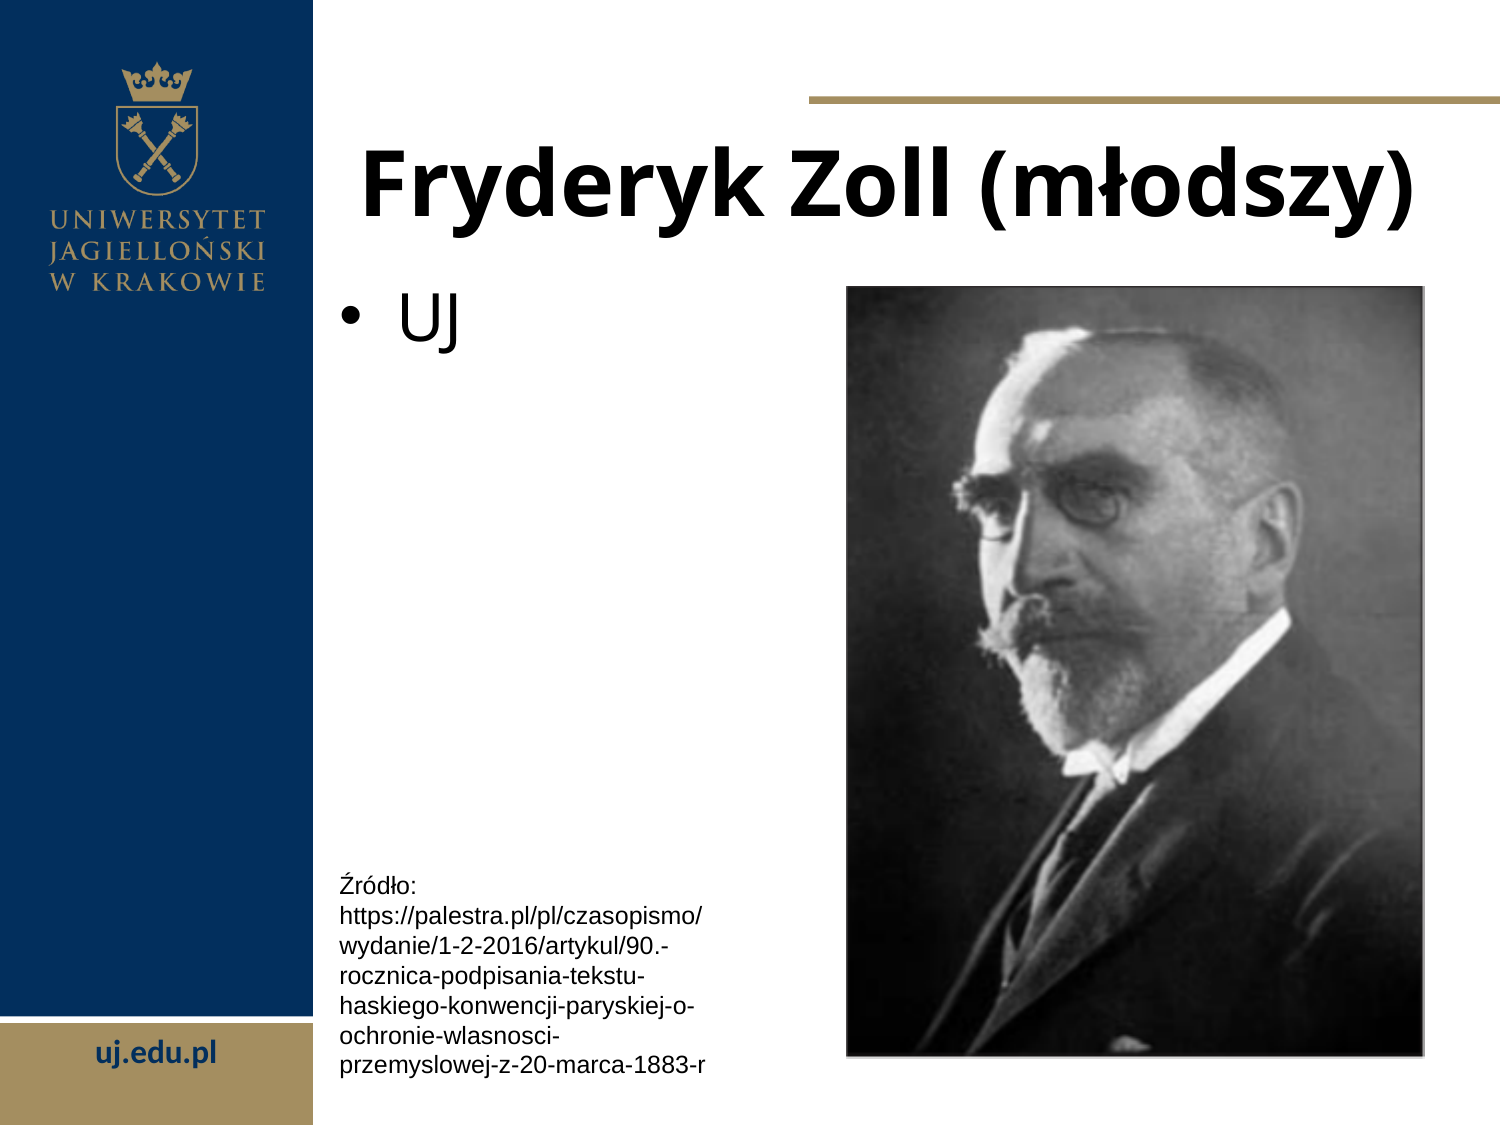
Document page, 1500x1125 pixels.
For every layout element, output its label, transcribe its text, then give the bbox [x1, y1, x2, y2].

text_box [807, 94, 1500, 106]
list UJ [324, 266, 1426, 1006]
picture [48, 60, 265, 291]
picture [846, 286, 1426, 1059]
text_box Źródło: https://palestra.pl/pl/czasopismo/wydanie/1-2-2016/artykul/90.-rocznica-podpisania-tekstu-haskiego-konwencji-paryskiej-o-ochronie-wlasnosci-przemyslowej-z-20-marca-1883-r [324, 862, 727, 1087]
title Fryderyk Zoll (młodszy) [318, 103, 1463, 256]
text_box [0, 0, 314, 1125]
